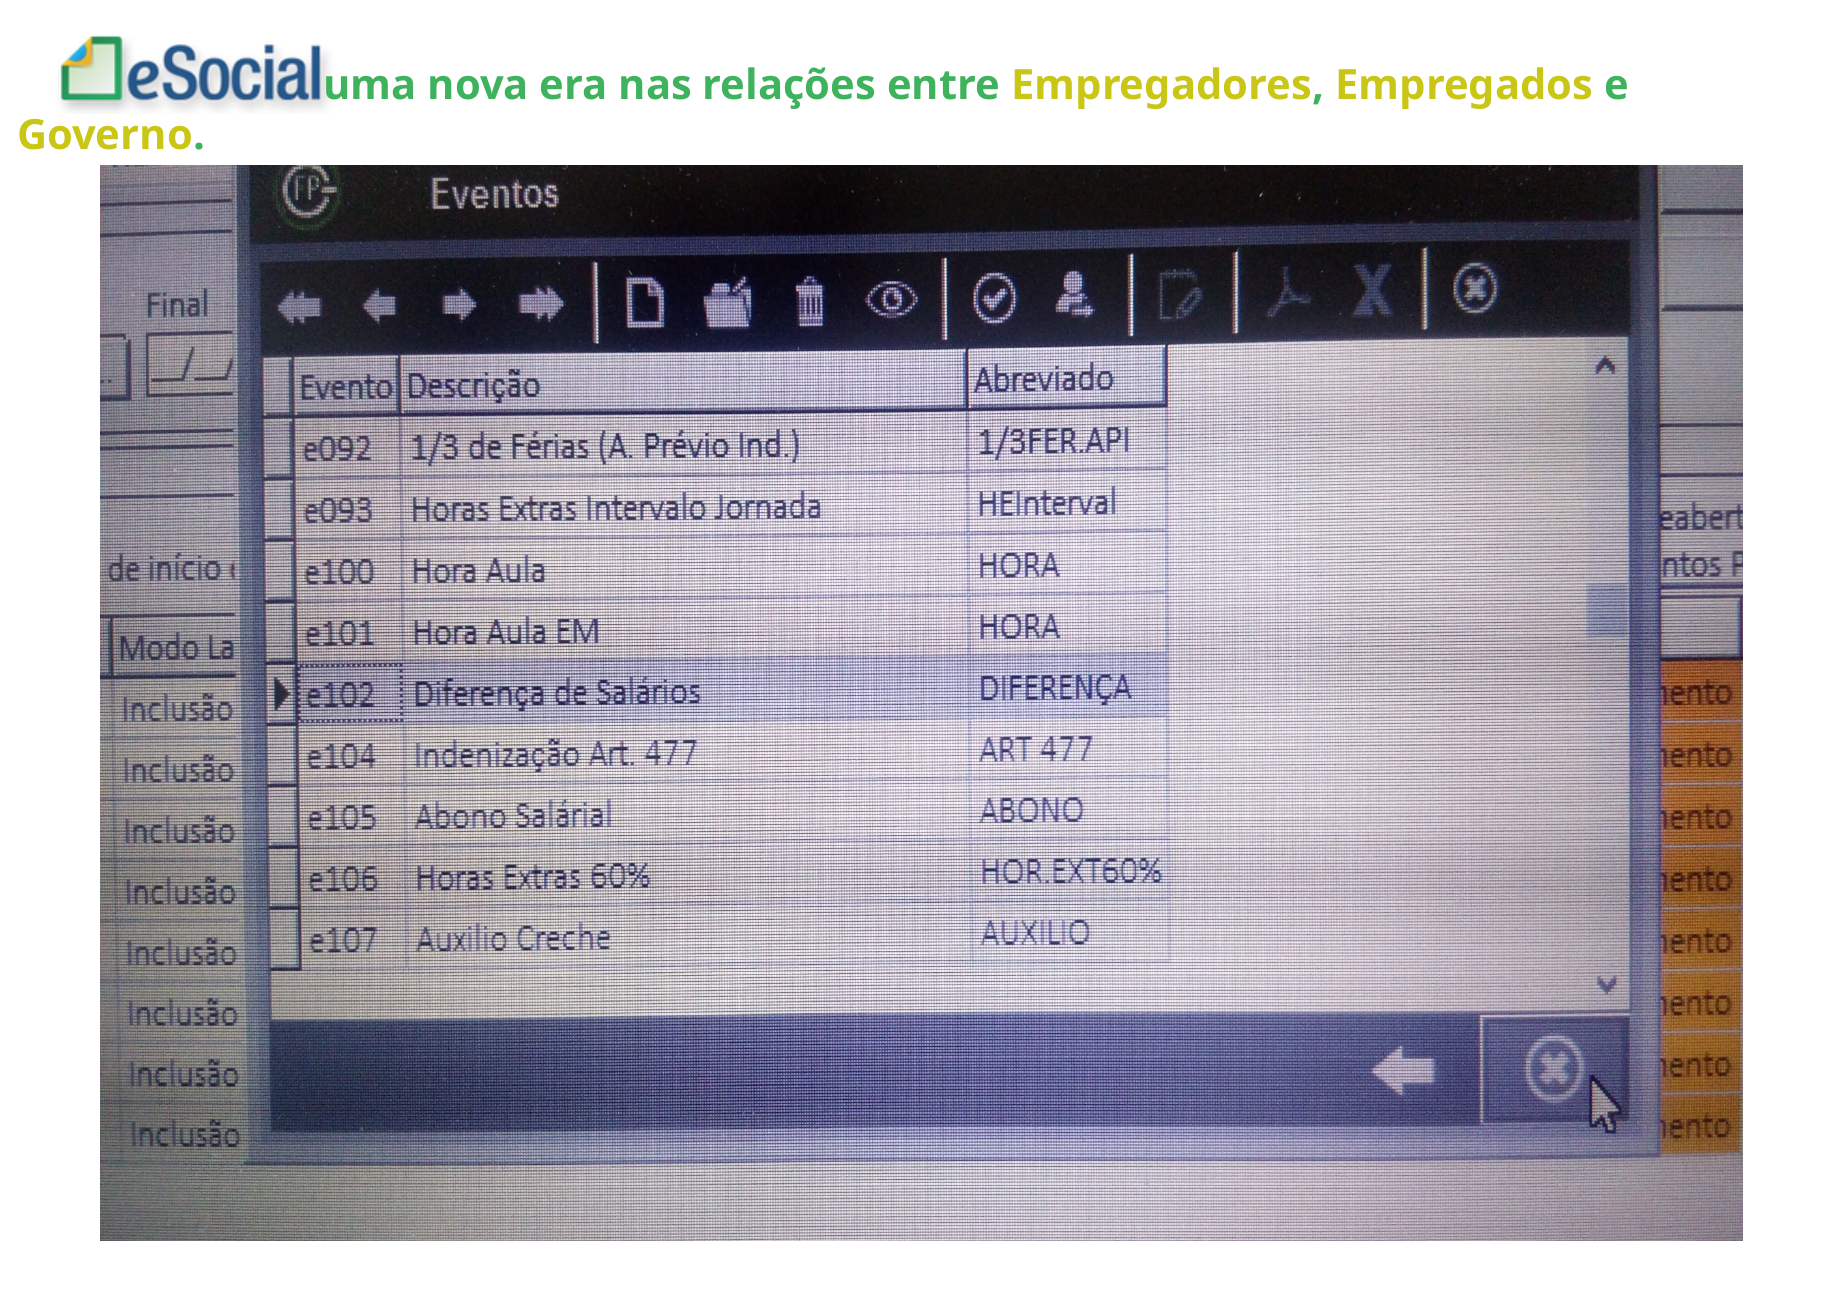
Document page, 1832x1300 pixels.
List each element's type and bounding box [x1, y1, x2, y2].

picture [100, 165, 1743, 1241]
picture [41, 29, 337, 114]
